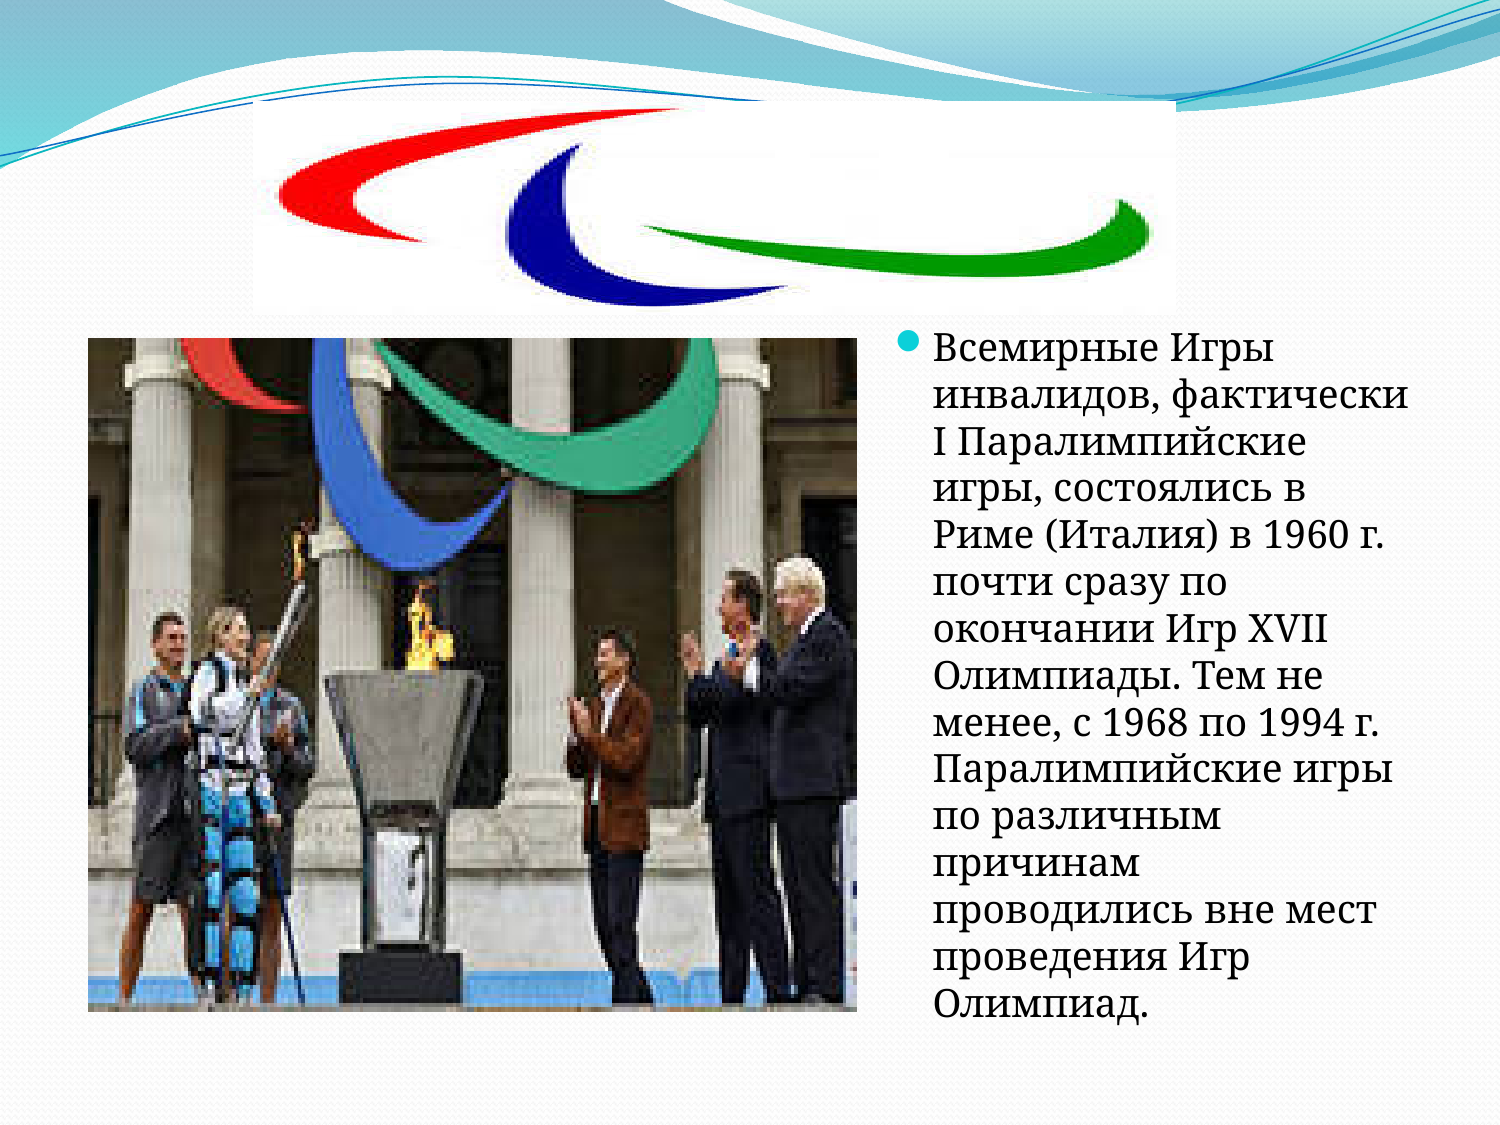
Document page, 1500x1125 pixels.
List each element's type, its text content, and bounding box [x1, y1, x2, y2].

picture [253, 101, 1176, 315]
picture [88, 337, 857, 1012]
list Всемирные Игры инвалидов, фактически I Паралимпийские игры, состоялись в Риме (Италия) в 1960 г. почти сразу по окончании Игр XVII Олимпиады. Тем не менее, с 1968 по 1994 г. Паралимпийские игры по различным причинам проводились вне мест проведения Игр Олимпиад. [879, 314, 1425, 1043]
